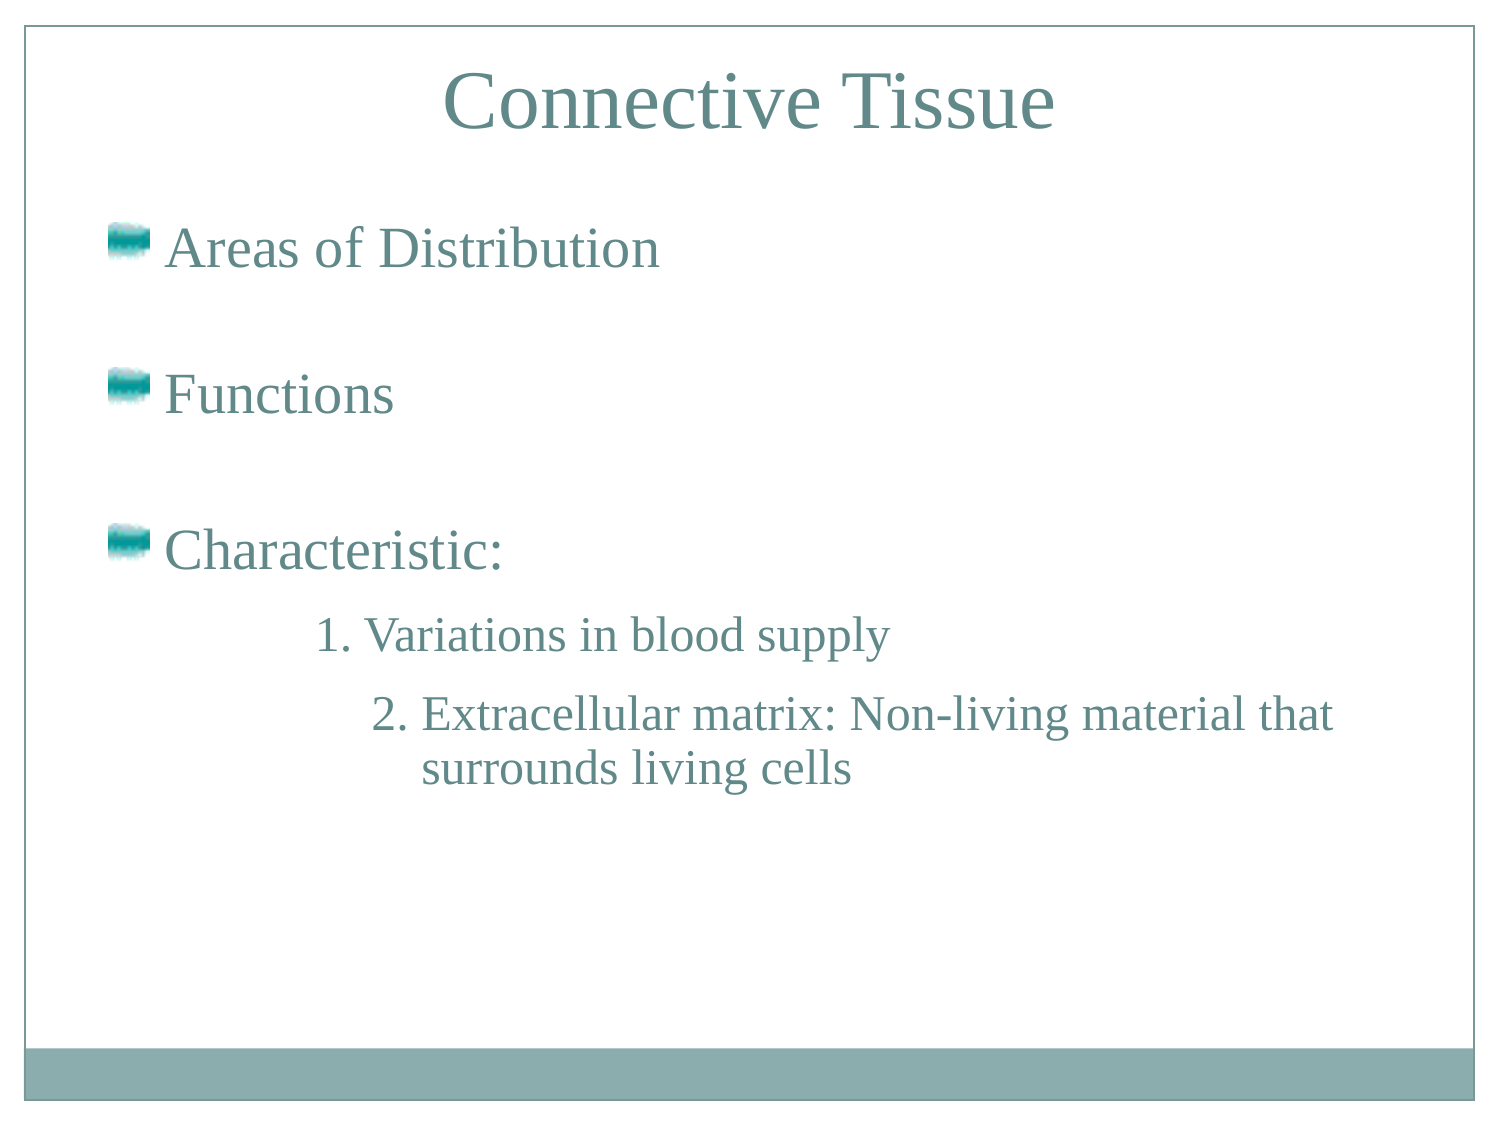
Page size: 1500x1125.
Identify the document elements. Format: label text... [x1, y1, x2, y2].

text_box Areas of Distribution Functions Characteristic: 1. Variations in blood supply 2. Extracellular matrix: Non-living material that surrounds living cells [93, 221, 1447, 880]
picture [108, 367, 150, 409]
picture [108, 222, 150, 264]
picture [108, 523, 150, 565]
text_box Connective Tissue [62, 37, 1438, 153]
